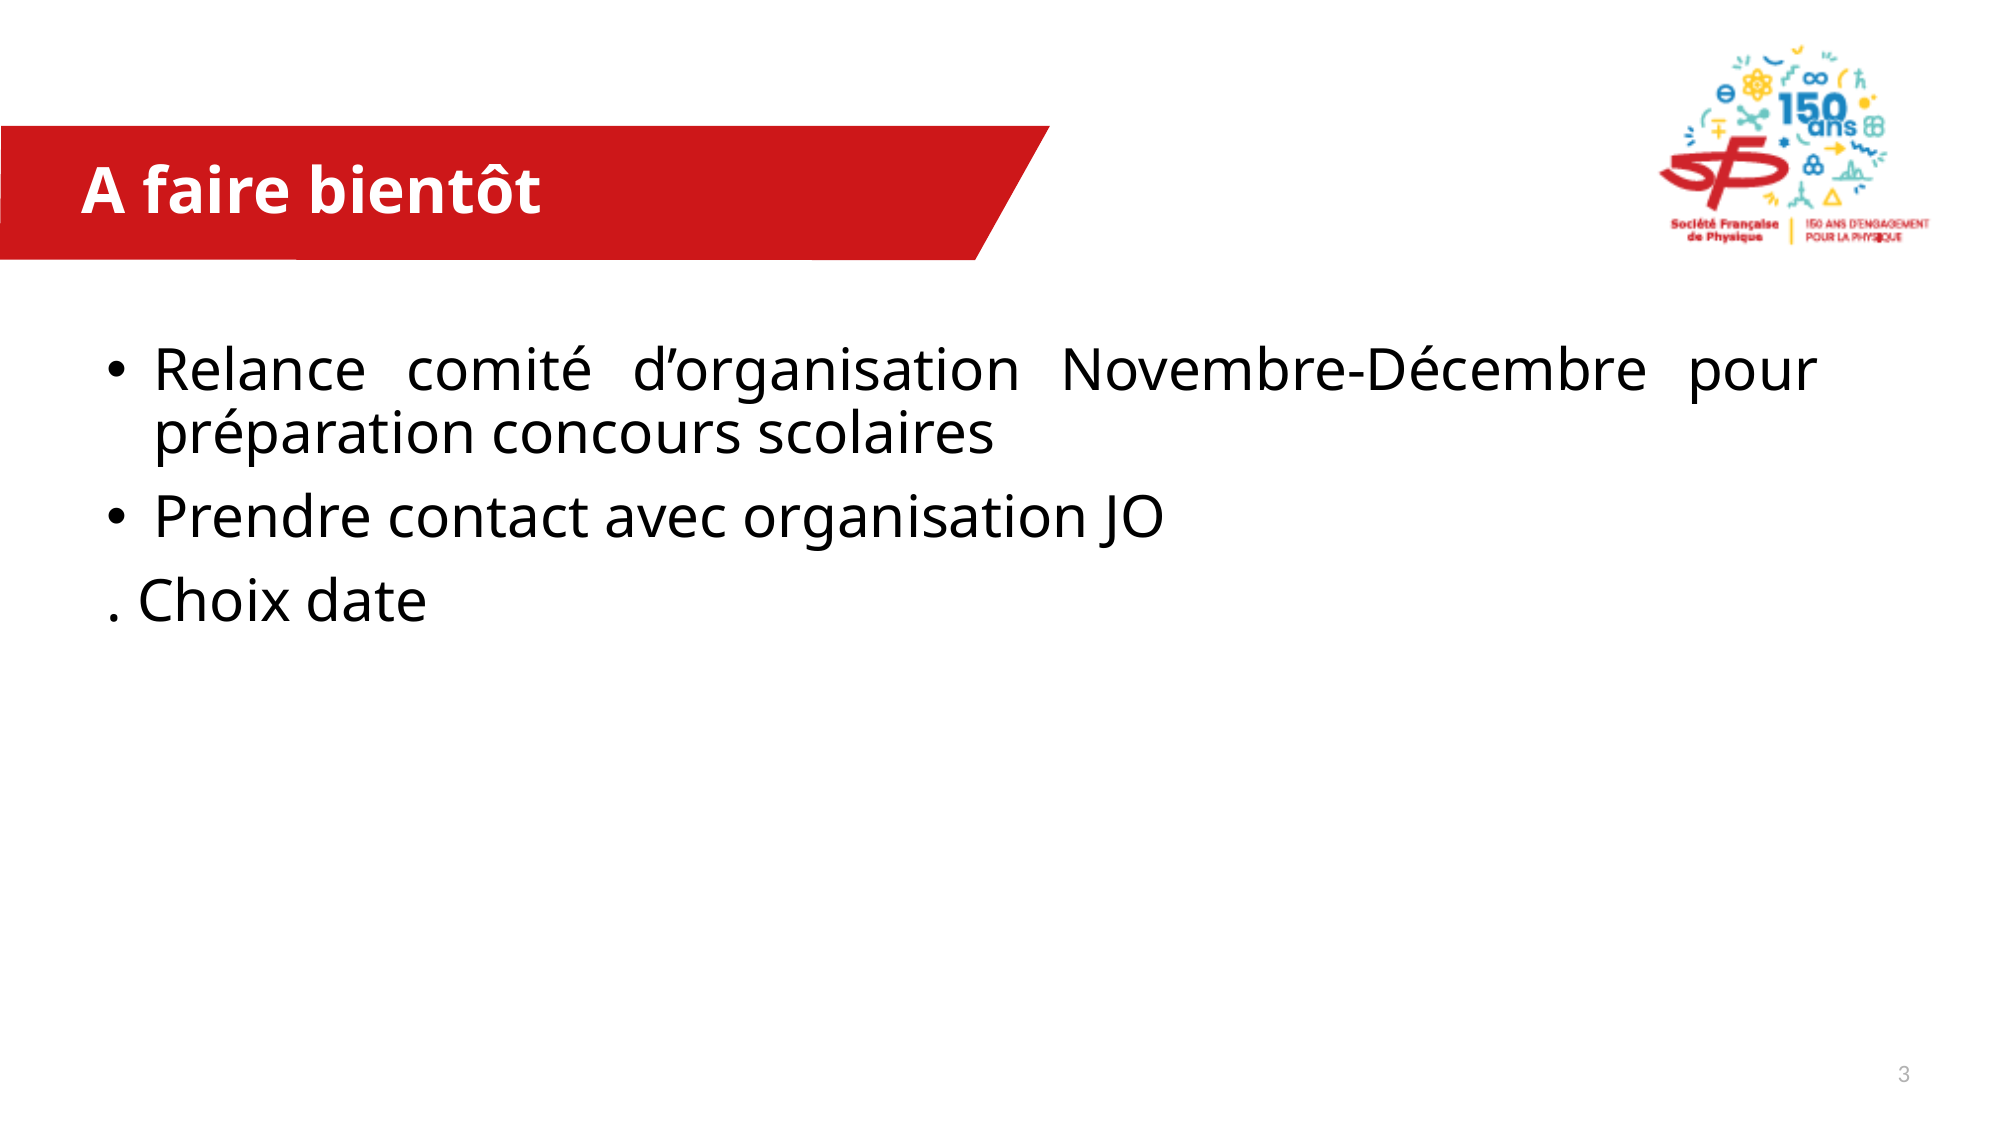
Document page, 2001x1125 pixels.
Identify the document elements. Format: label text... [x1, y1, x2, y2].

picture [1615, 30, 1951, 261]
title A faire bientôt [66, 150, 1032, 236]
list Relance comité d’organisation Novembre-Décembre pour préparation concours scolaires Prendre contact avec organisation JO . Choix date [91, 332, 1833, 891]
slide_number 2 [1832, 1042, 1926, 1103]
